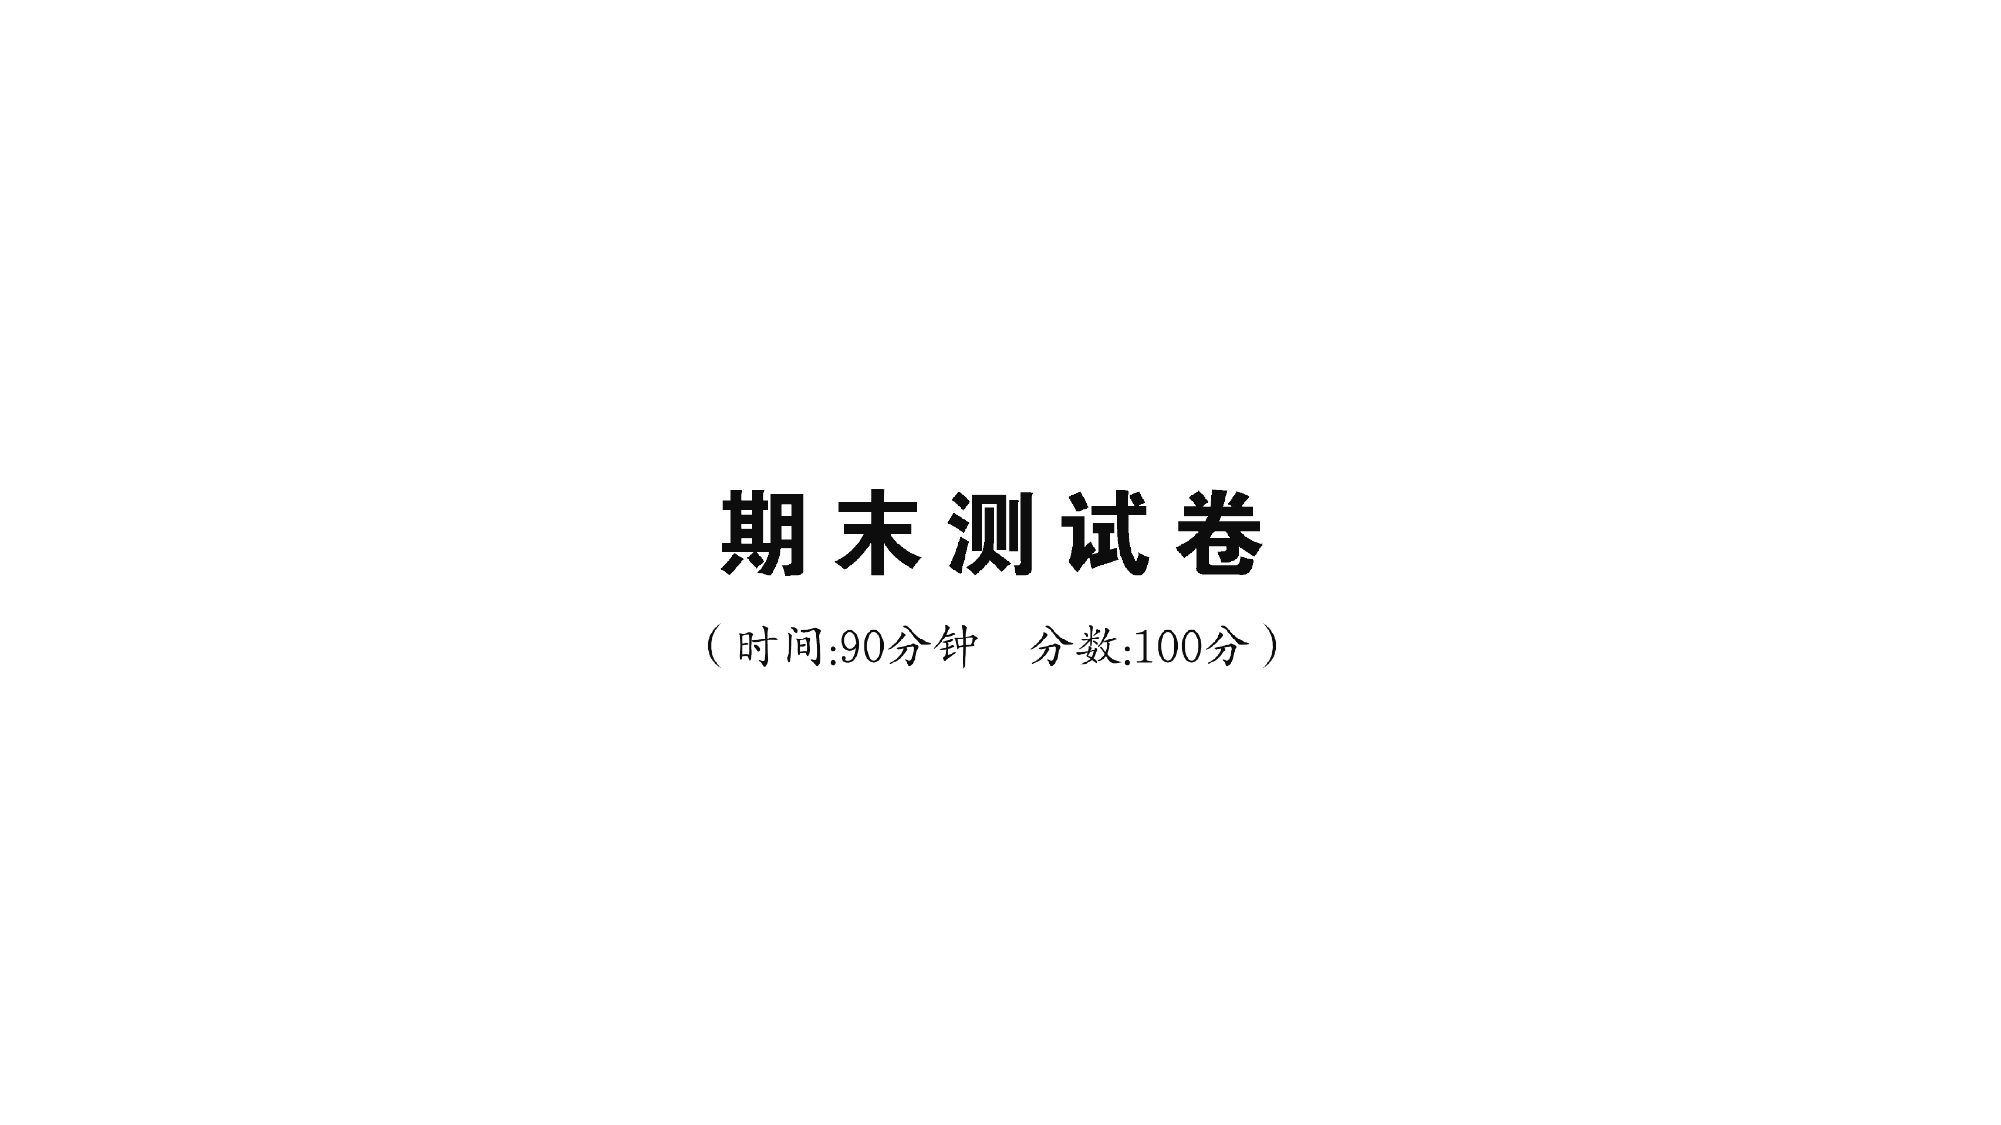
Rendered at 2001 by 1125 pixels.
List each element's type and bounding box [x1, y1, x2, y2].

picture [678, 443, 1317, 681]
